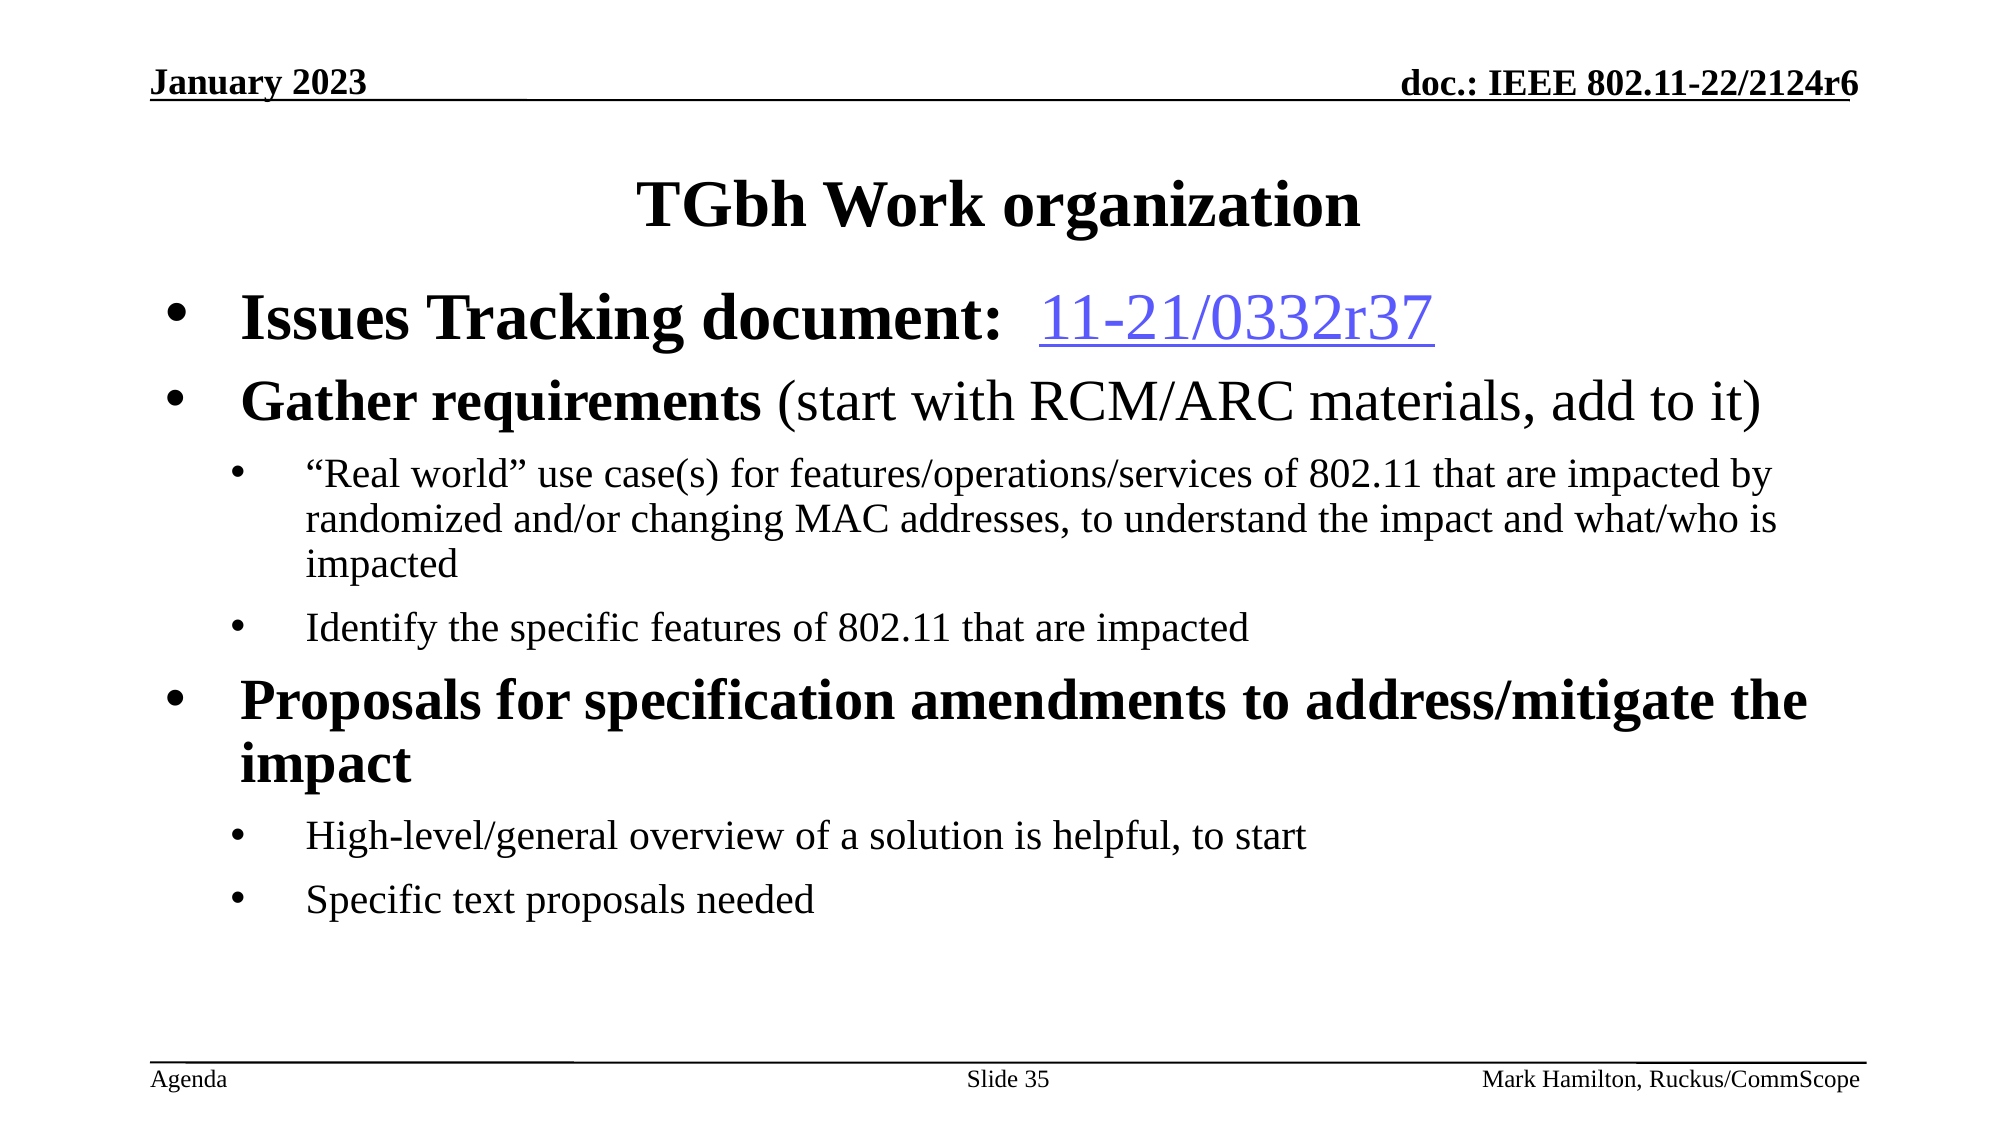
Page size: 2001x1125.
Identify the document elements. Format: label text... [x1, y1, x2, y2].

list Issues Tracking document: 11-21/0332r37 Gather requirements (start with RCM/ARC materials, add to it) “Real world” use case(s) for features/operations/services of 802.11 that are impacted by randomized and/or changing MAC addresses, to understand the impact and what/who is impacted Identify the specific features of 802.11 that are impacted Proposals for specification amendments to address/mitigate the impact High-level/general overview of a solution is helpful, to start Specific text proposals needed [149, 287, 1850, 963]
slide_number Slide 35 [950, 1061, 1067, 1123]
title TGbh Work organization [149, 112, 1850, 287]
